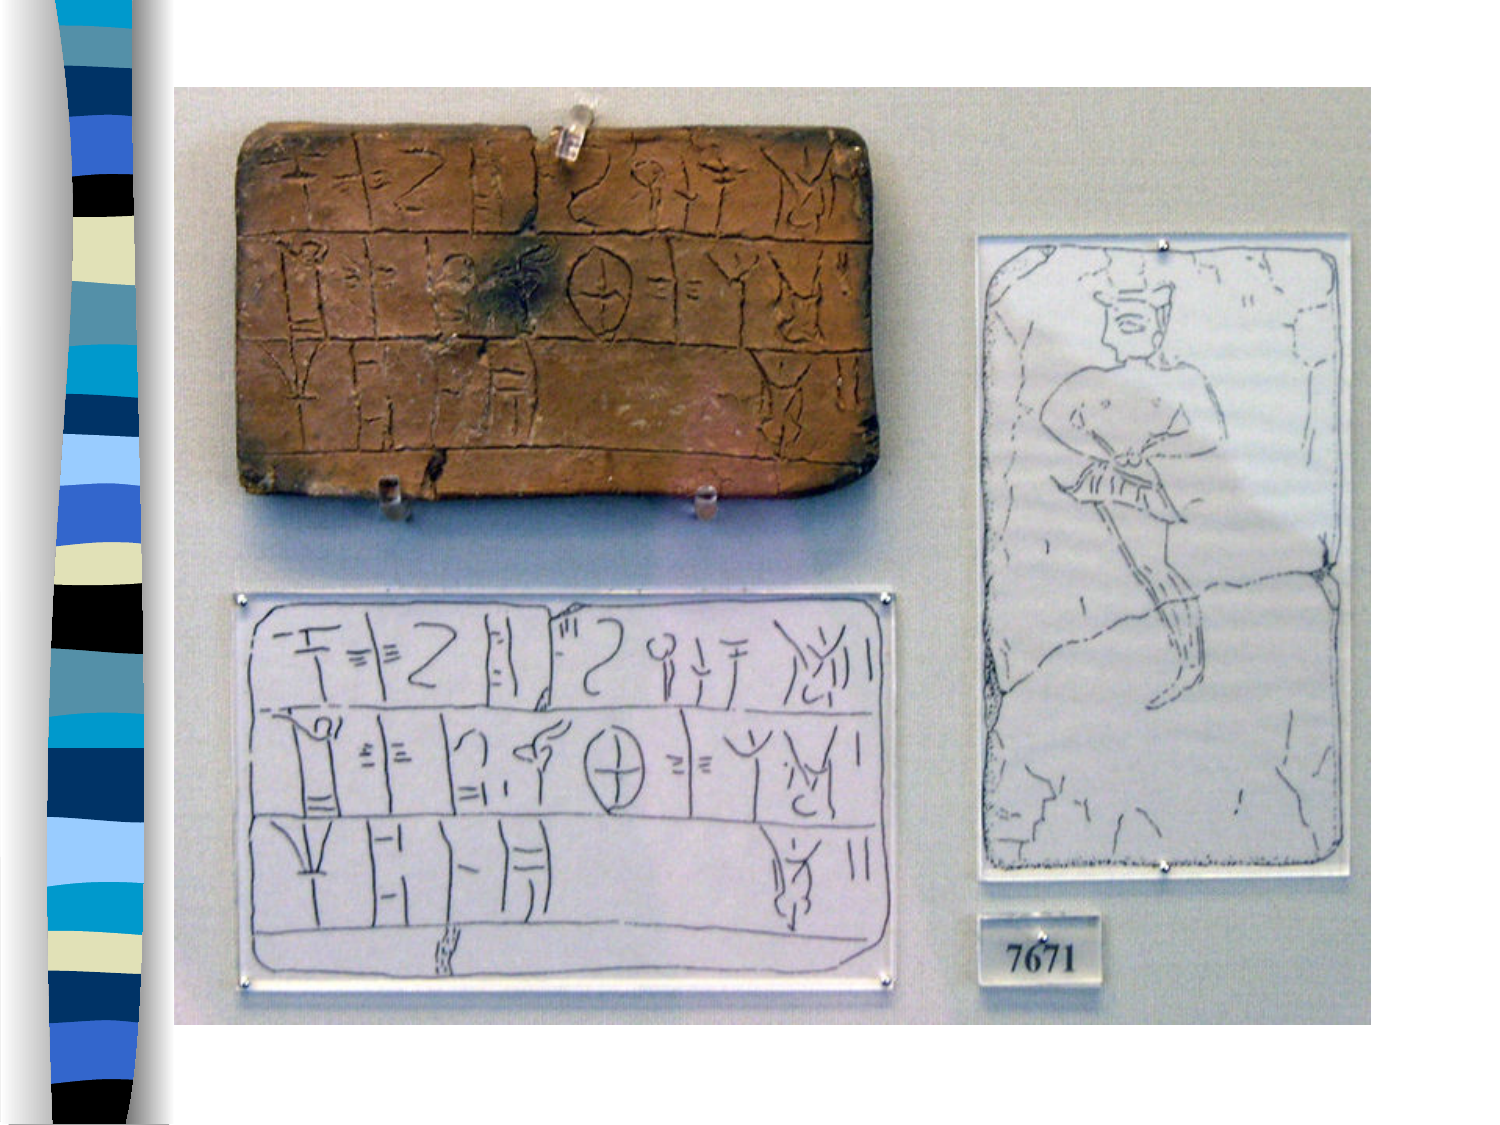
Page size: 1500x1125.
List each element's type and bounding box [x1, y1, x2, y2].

picture [174, 87, 1371, 1026]
